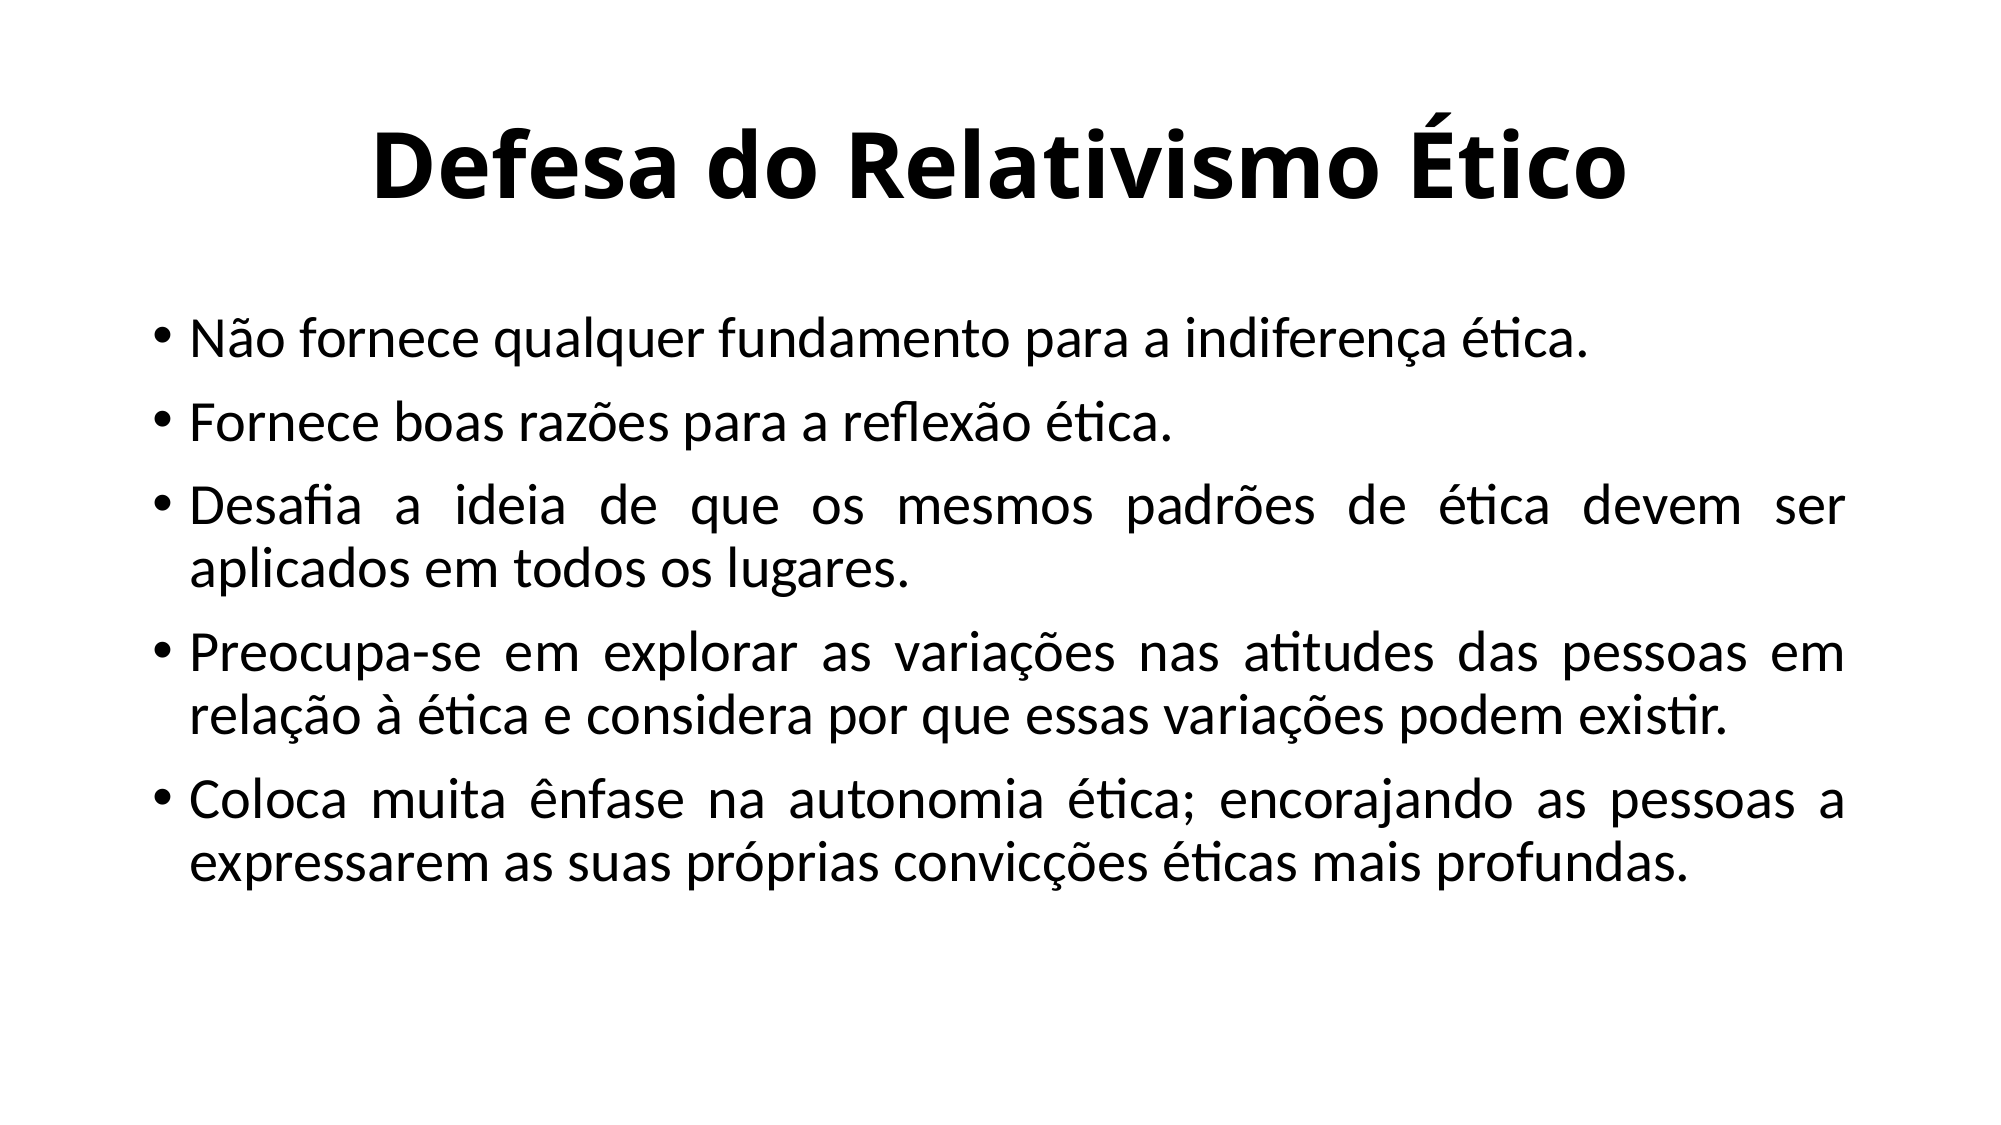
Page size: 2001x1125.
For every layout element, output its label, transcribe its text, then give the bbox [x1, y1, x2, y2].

list Não fornece qualquer fundamento para a indiferença ética. Fornece boas razões para a reflexão ética. Desafia a ideia de que os mesmos padrões de ética devem ser aplicados em todos os lugares. Preocupa-se em explorar as variações nas atitudes das pessoas em relação à ética e considera por que essas variações podem existir. Coloca muita ênfase na autonomia ética; encorajando as pessoas a expressarem as suas próprias convicções éticas mais profundas. [137, 299, 1863, 1014]
title Defesa do Relativismo Ético [137, 59, 1863, 278]
